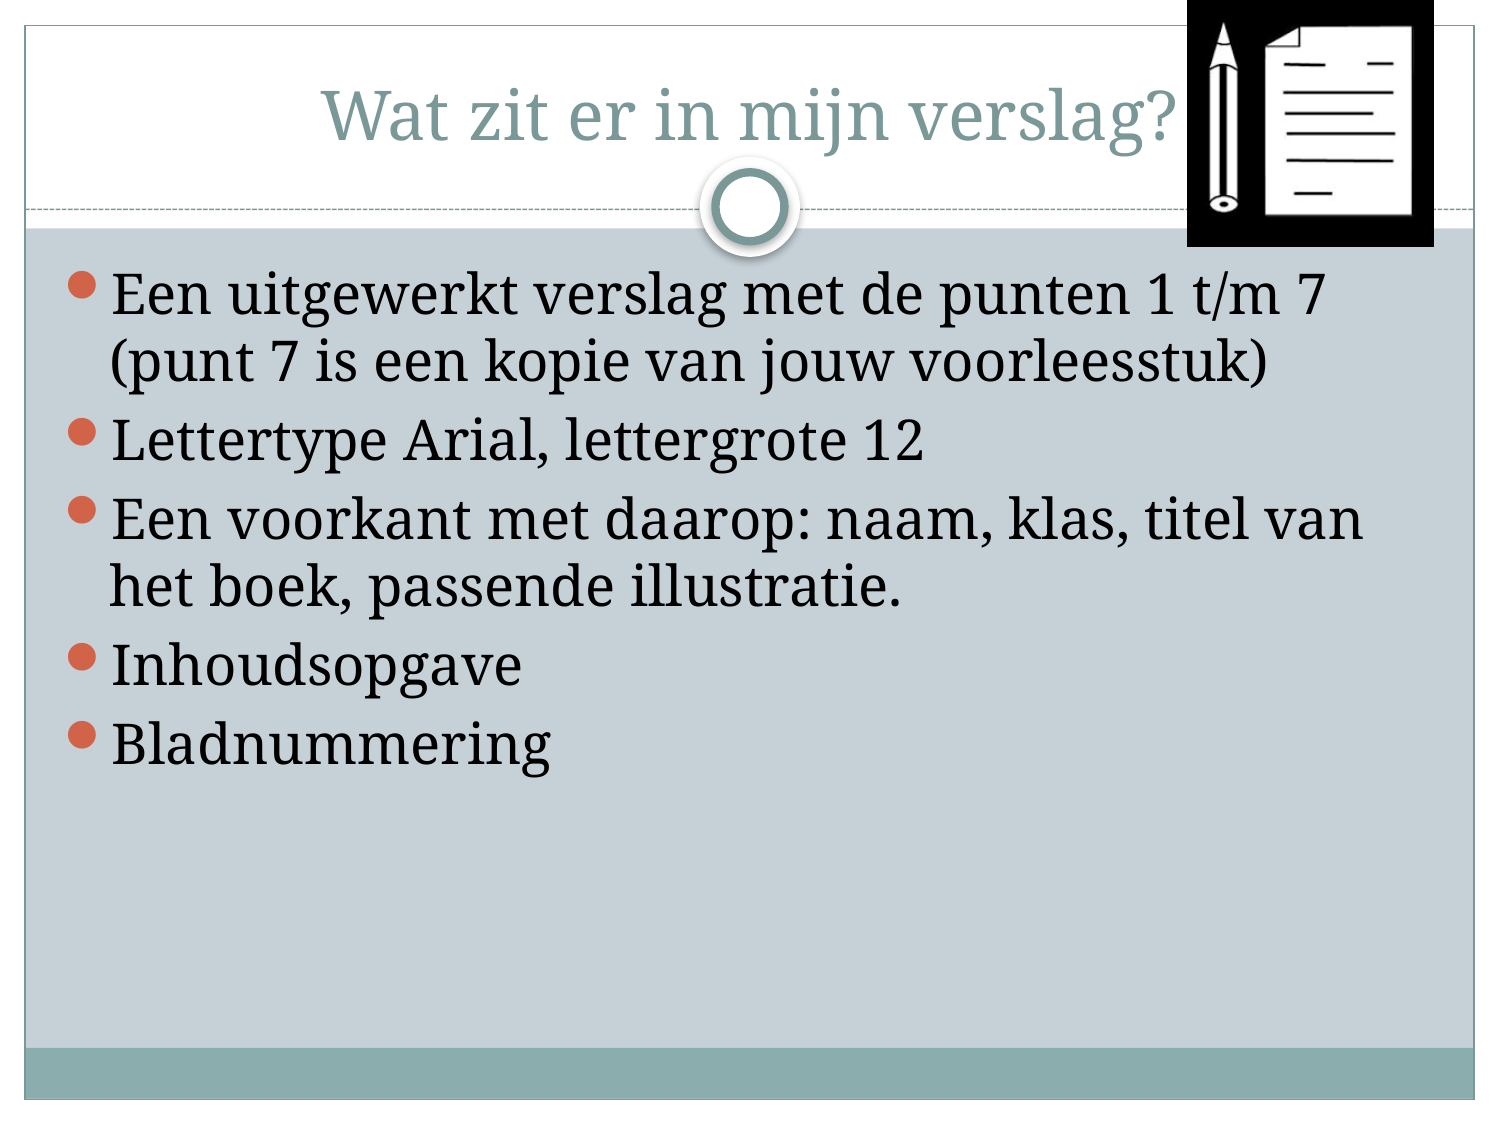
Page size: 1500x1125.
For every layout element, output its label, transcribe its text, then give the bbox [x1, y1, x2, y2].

picture [1186, 0, 1434, 247]
list Een uitgewerkt verslag met de punten 1 t/m 7 (punt 7 is een kopie van jouw voorleesstuk) Lettertype Arial, lettergrote 12 Een voorkant met daarop: naam, klas, titel van het boek, passende illustratie. Inhoudsopgave Bladnummering [49, 250, 1445, 1001]
title Wat zit er in mijn verslag? [1440, 37, 1450, 162]
title Wat zit er in mijn verslag? [49, 37, 1179, 162]
